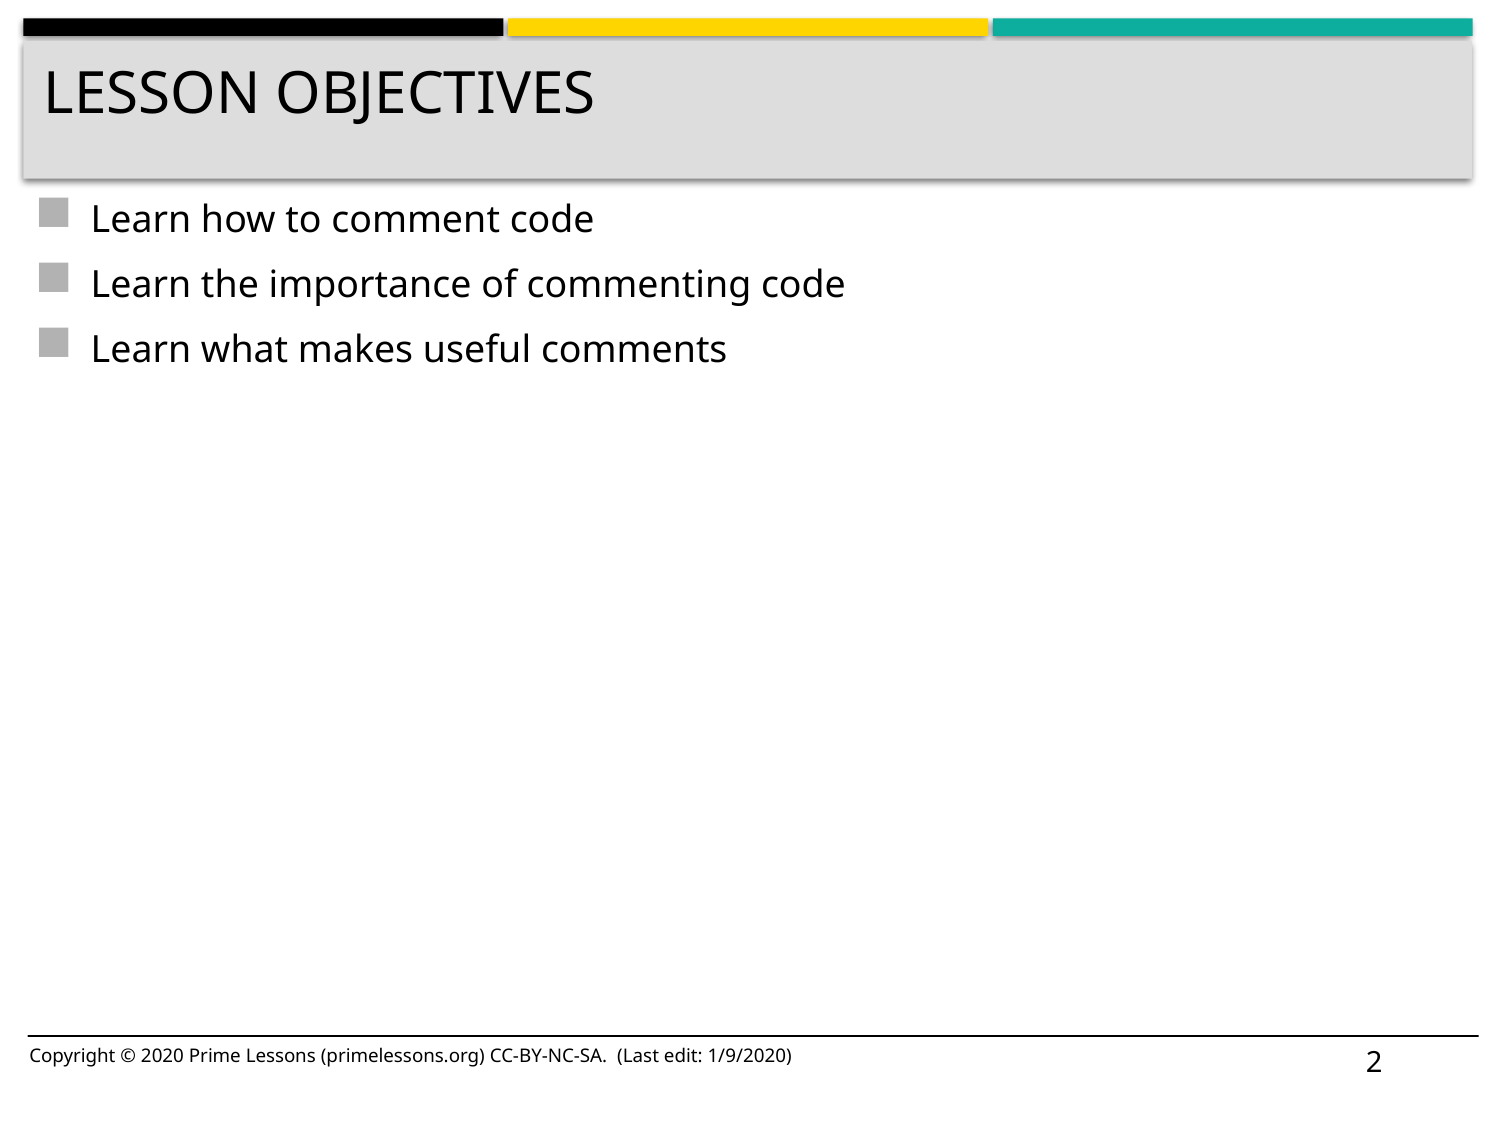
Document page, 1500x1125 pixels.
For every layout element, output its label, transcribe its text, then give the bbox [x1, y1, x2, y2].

slide_number 2 [1351, 1036, 1478, 1097]
list Learn how to comment code Learn the importance of commenting code Learn what makes useful comments [25, 187, 1475, 583]
title Lesson Objectives [28, 48, 1464, 172]
footer Copyright © 2020 Prime Lessons (primelessons.org) CC-BY-NC-SA. (Last edit: 1/9/2020) [14, 1036, 814, 1097]
